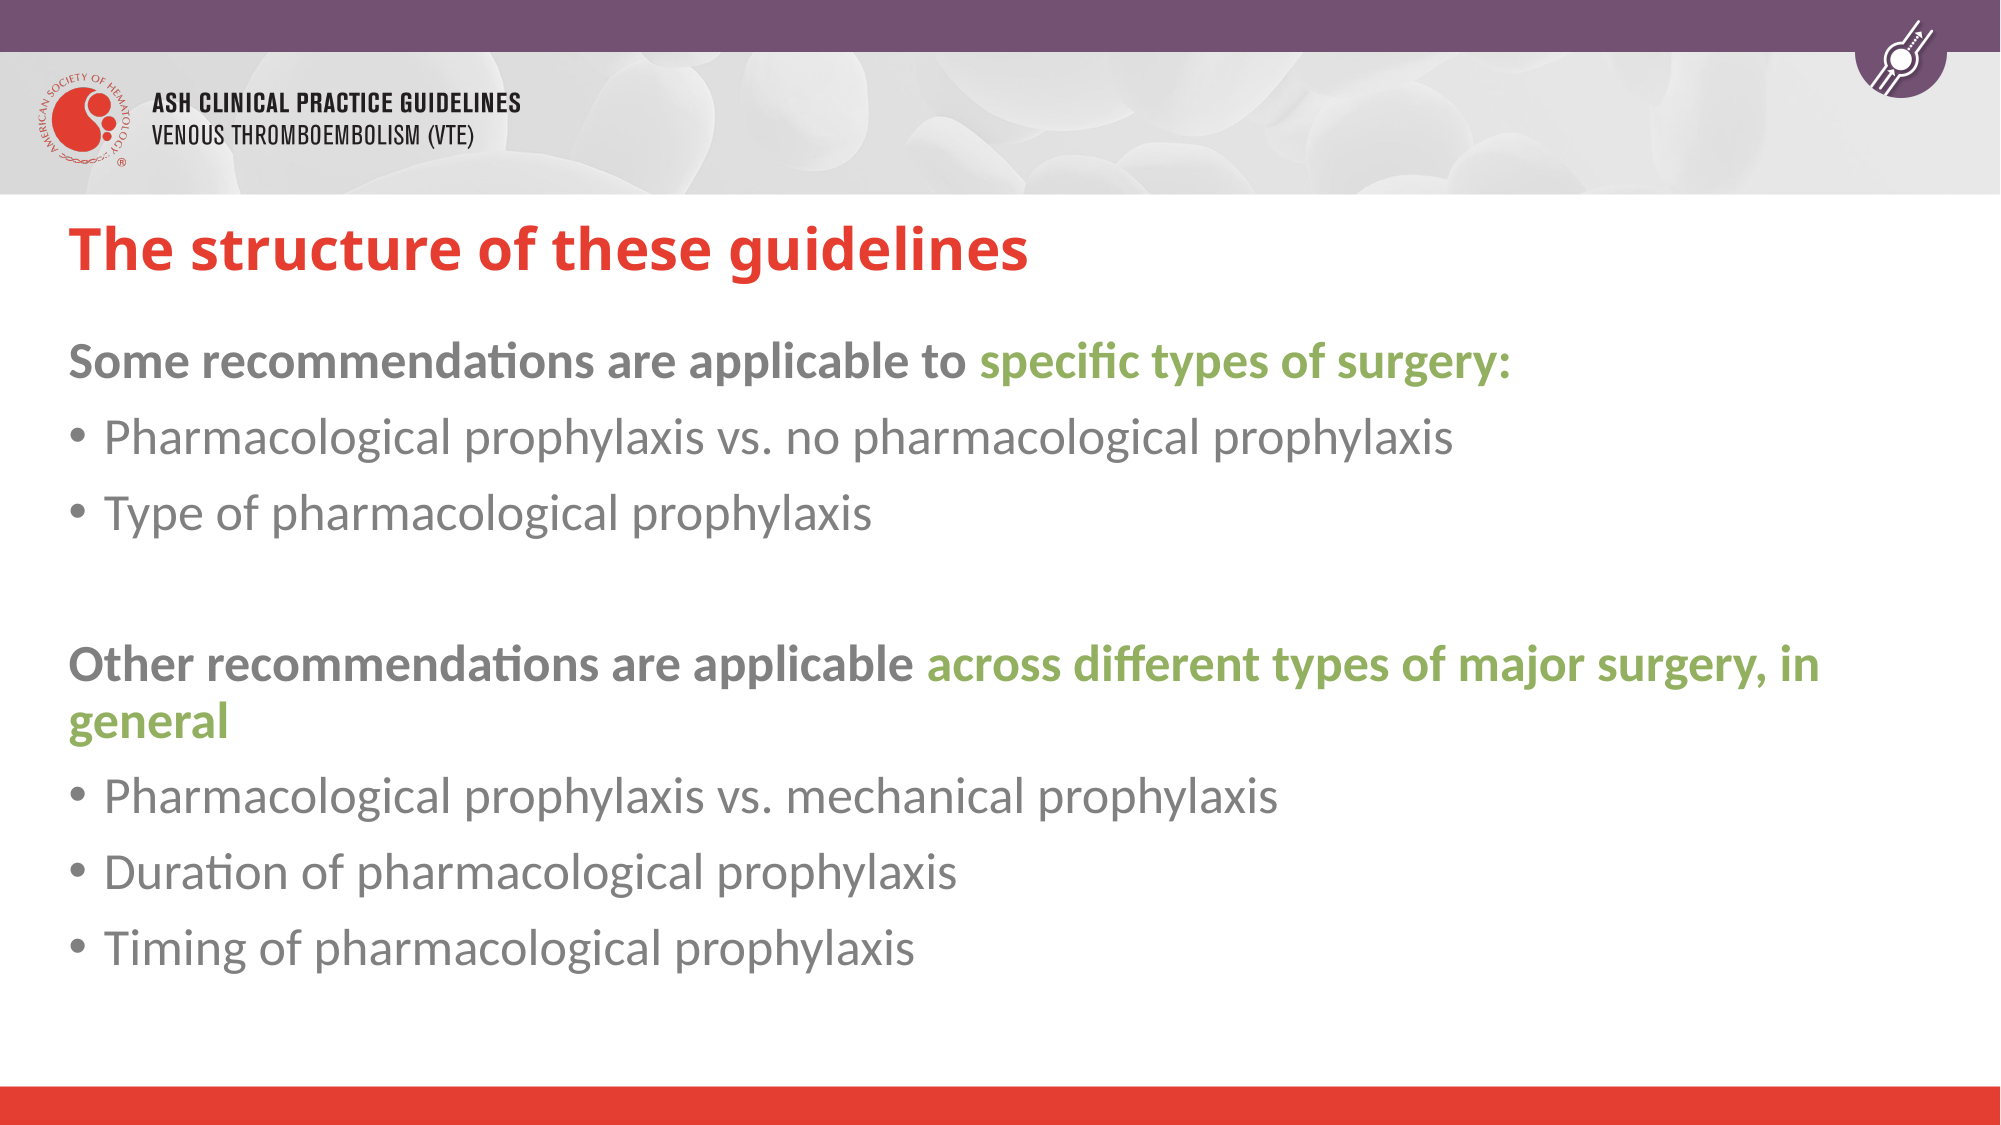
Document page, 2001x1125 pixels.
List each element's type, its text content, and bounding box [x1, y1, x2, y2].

picture [0, 0, 2001, 1125]
list Some recommendations are applicable to specific types of surgery: Pharmacological prophylaxis vs. no pharmacological prophylaxis Type of pharmacological prophylaxis Other recommendations are applicable across different types of major surgery, in general Pharmacological prophylaxis vs. mechanical prophylaxis Duration of pharmacological prophylaxis Timing of pharmacological prophylaxis [68, 333, 1869, 983]
title The structure of these guidelines [68, 219, 1869, 333]
